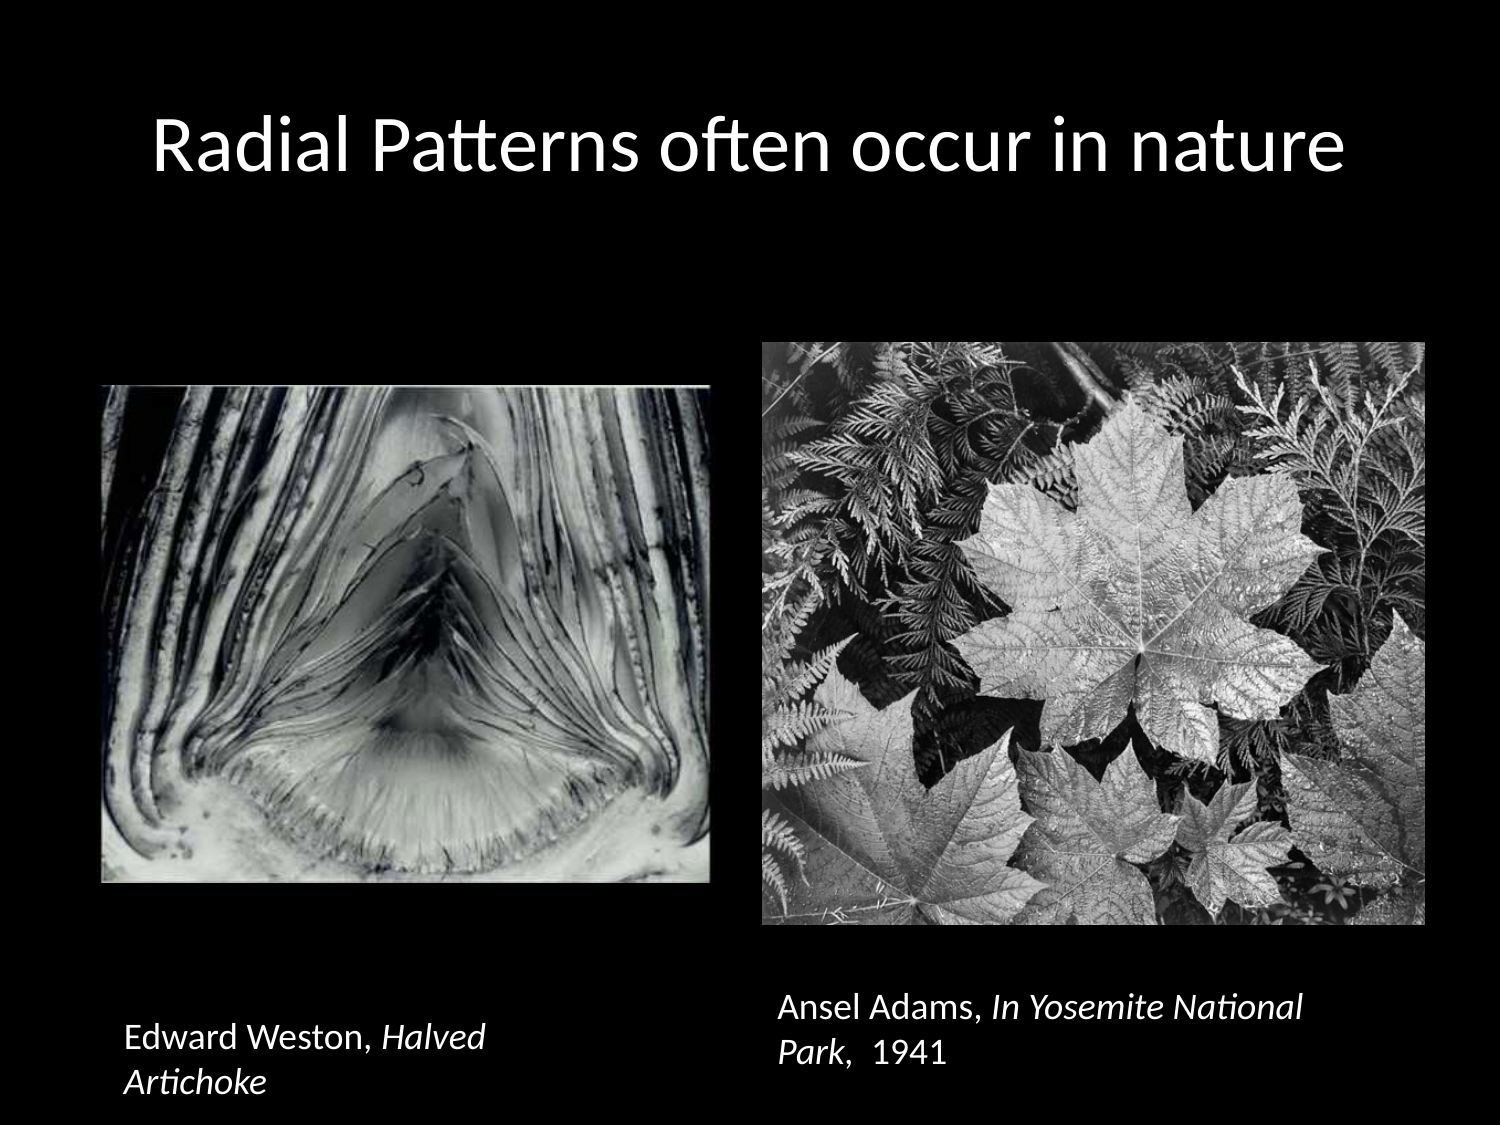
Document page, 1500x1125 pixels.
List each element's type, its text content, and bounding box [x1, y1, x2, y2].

text_box Ansel Adams, In Yosemite National Park, 1941 [762, 1013, 1355, 1080]
title Radial Patterns often occur in nature [75, 45, 1425, 233]
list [74, 262, 738, 1006]
text_box Edward Weston, Halved Artichoke [109, 1014, 536, 1110]
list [762, 262, 1426, 1006]
